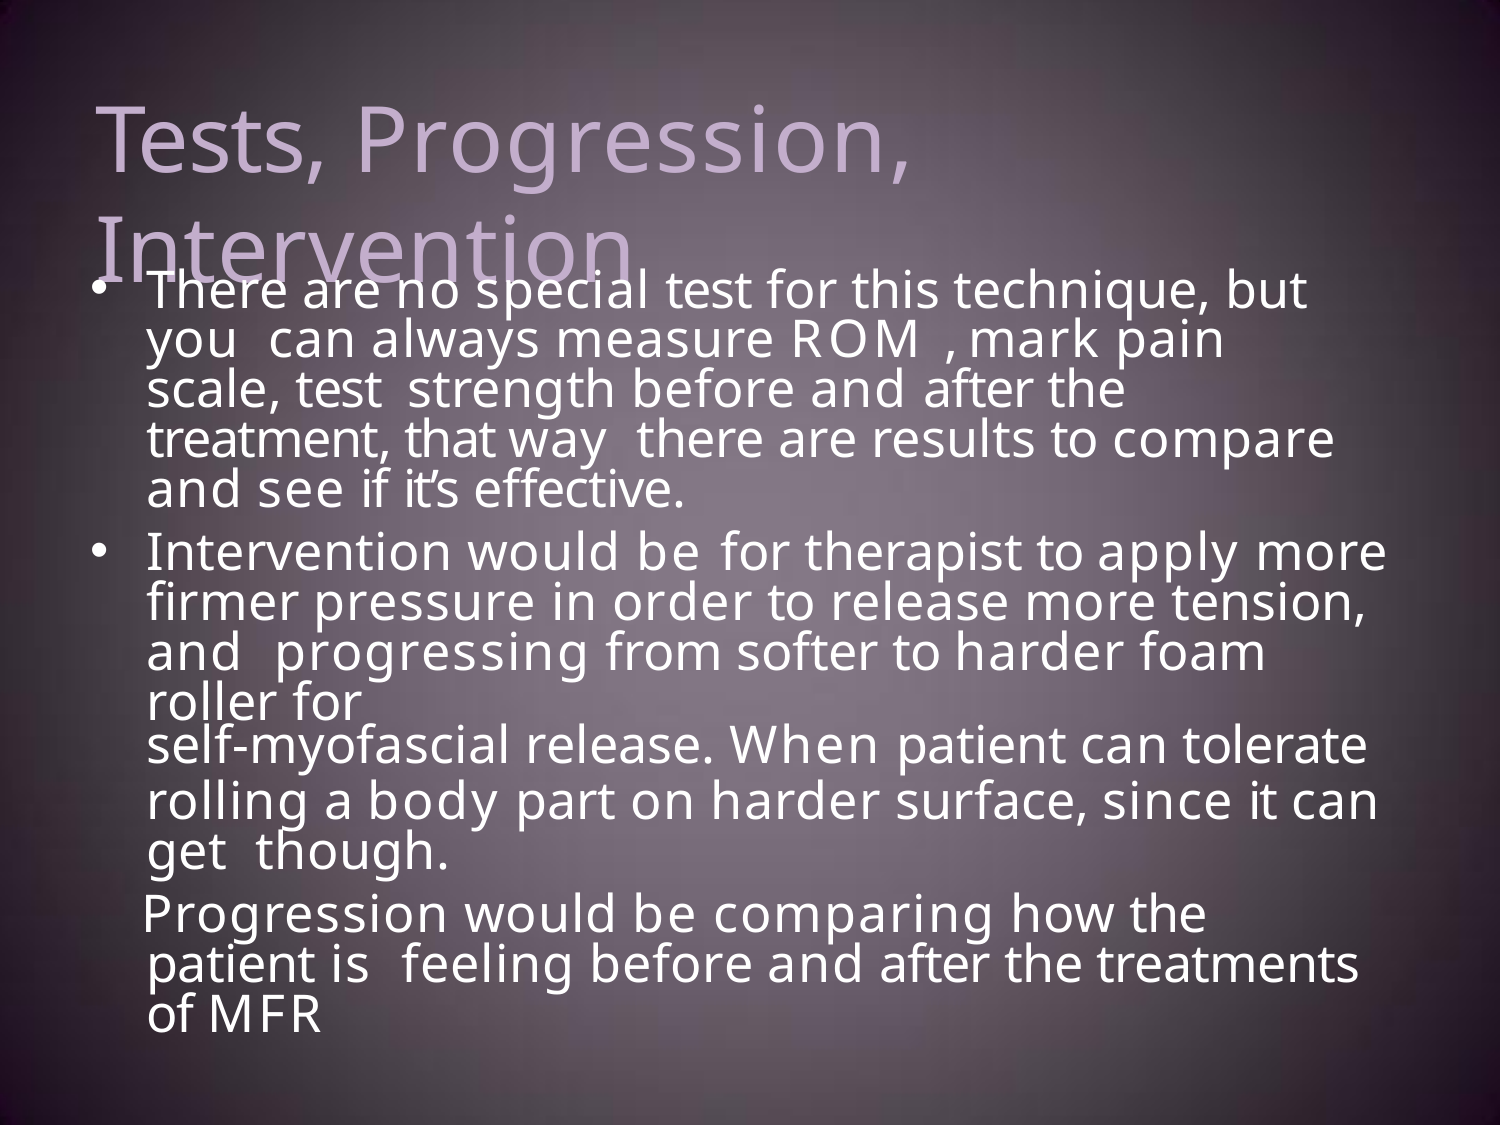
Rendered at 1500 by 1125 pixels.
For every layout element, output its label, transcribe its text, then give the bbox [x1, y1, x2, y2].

picture [0, 0, 1500, 1125]
title Tests, Progression, Intervention [93, 78, 1408, 253]
text_box There are no special test for this technique, but you can always measure ROM , mark pain scale, test strength before and after the treatment, that way there are results to compare and see if it’s effective. Intervention would be for therapist to apply more firmer pressure in order to release more tension, and progressing from softer to harder foam roller for self-myofascial release. When patient can tolerate rolling a body part on harder surface, since it can get though. Progression would be comparing how the patient is feeling before and after the treatments of MFR [87, 253, 1411, 1043]
